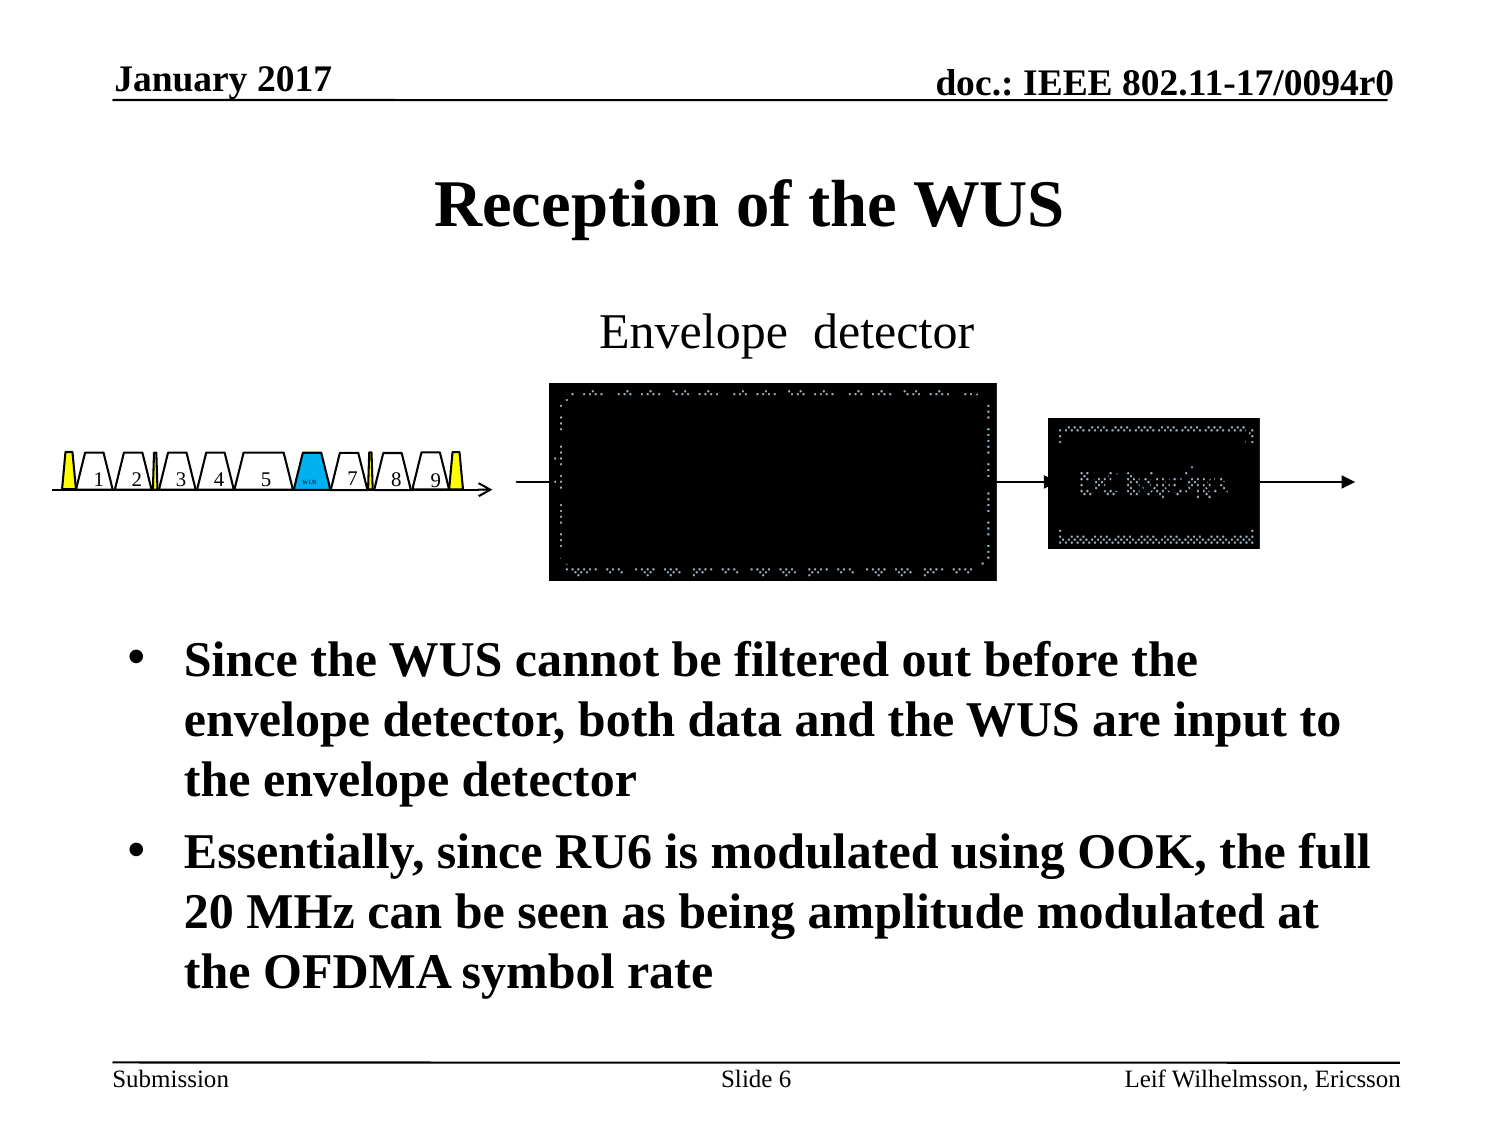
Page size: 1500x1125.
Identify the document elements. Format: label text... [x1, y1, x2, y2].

text_box Envelope detector [584, 291, 990, 367]
text_box [1341, 475, 1356, 489]
footer Leif Wilhelmsson, Ericsson [878, 1061, 1402, 1093]
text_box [52, 451, 493, 500]
slide_number Slide 6 [712, 1061, 800, 1123]
list Since the WUS cannot be filtered out before the envelope detector, both data and the WUS are input to the envelope detector Essentially, since RU6 is modulated using OOK, the full 20 MHz can be seen as being amplitude modulated at the OFDMA symbol rate [112, 618, 1388, 1000]
title Reception of the WUS [112, 112, 1388, 288]
picture [1047, 418, 1260, 550]
picture [548, 382, 997, 581]
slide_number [114, 54, 423, 100]
